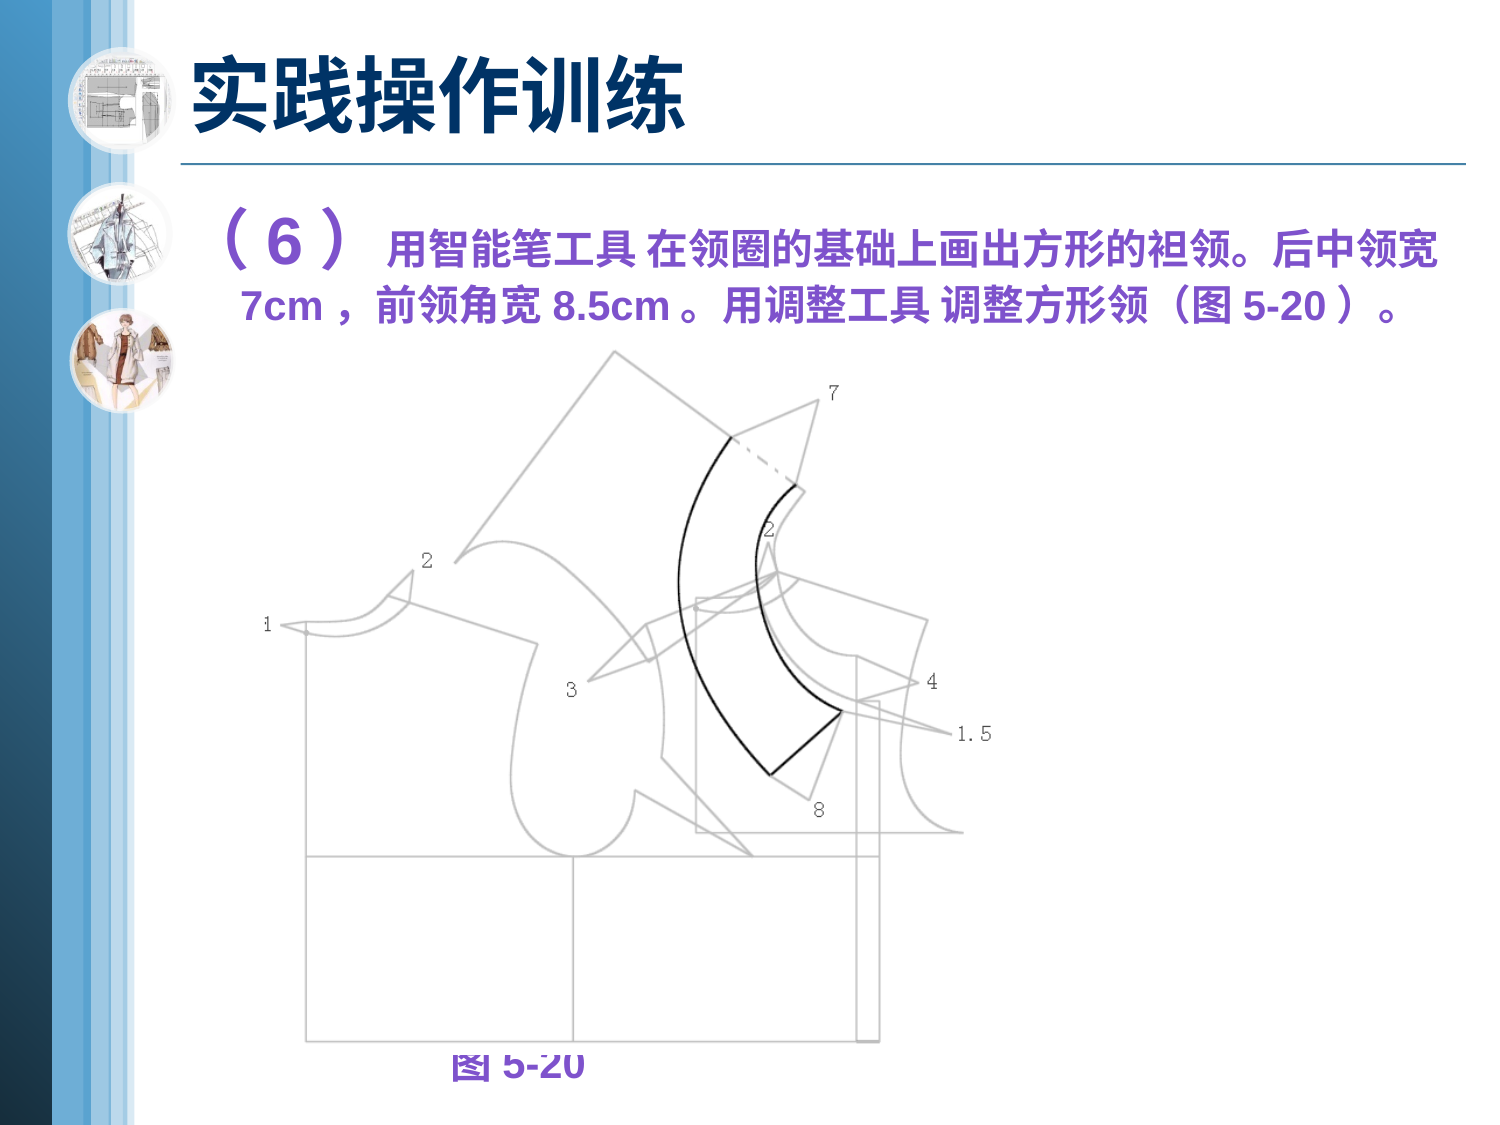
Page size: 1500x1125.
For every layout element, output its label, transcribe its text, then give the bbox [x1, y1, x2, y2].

picture [243, 338, 1014, 1055]
title 实践操作训练 [172, 10, 1479, 177]
picture [75, 313, 168, 408]
list （6）用智能笔工具 在领圈的基础上画出方形的袒领。后中领宽7cm，前领角宽8.5cm。用调整工具 调整方形领（图5-20）。 图5-20 [168, 190, 1476, 1071]
picture [78, 57, 166, 144]
picture [74, 189, 166, 279]
